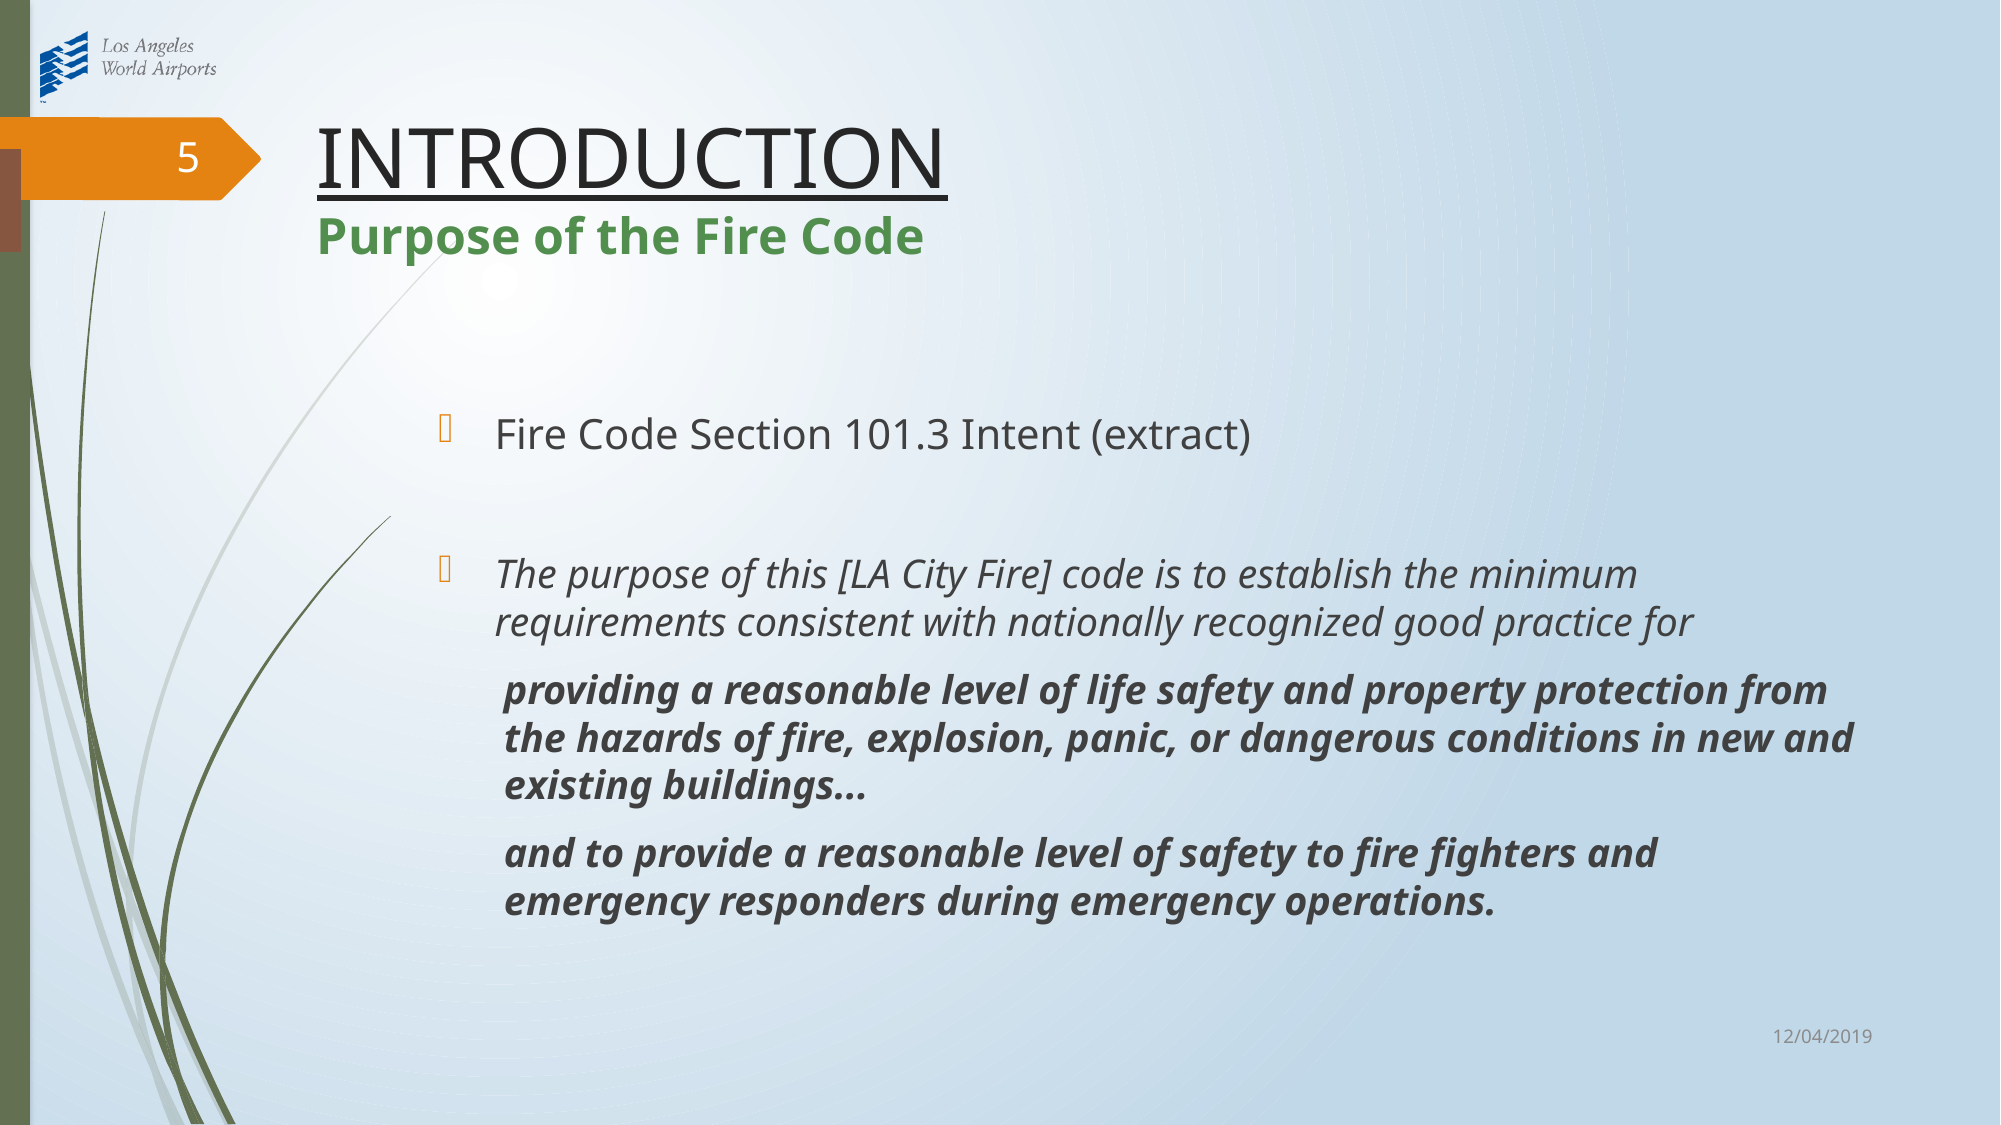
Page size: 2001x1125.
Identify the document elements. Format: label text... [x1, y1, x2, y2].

list Fire Code Section 101.3 Intent (extract) The purpose of this [LA City Fire] code is to establish the minimum requirements consistent with nationally recognized good practice for providing a reasonable level of life safety and property protection from the hazards of fire, explosion, panic, or dangerous conditions in new and existing buildings... and to provide a reasonable level of safety to fire fighters and emergency responders during emergency operations. [423, 400, 1886, 1011]
picture [40, 31, 216, 103]
text_box INTRODUCTION Purpose of the Fire Code [301, 97, 1764, 308]
slide_number 5 [87, 129, 216, 190]
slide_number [1699, 1005, 1888, 1067]
